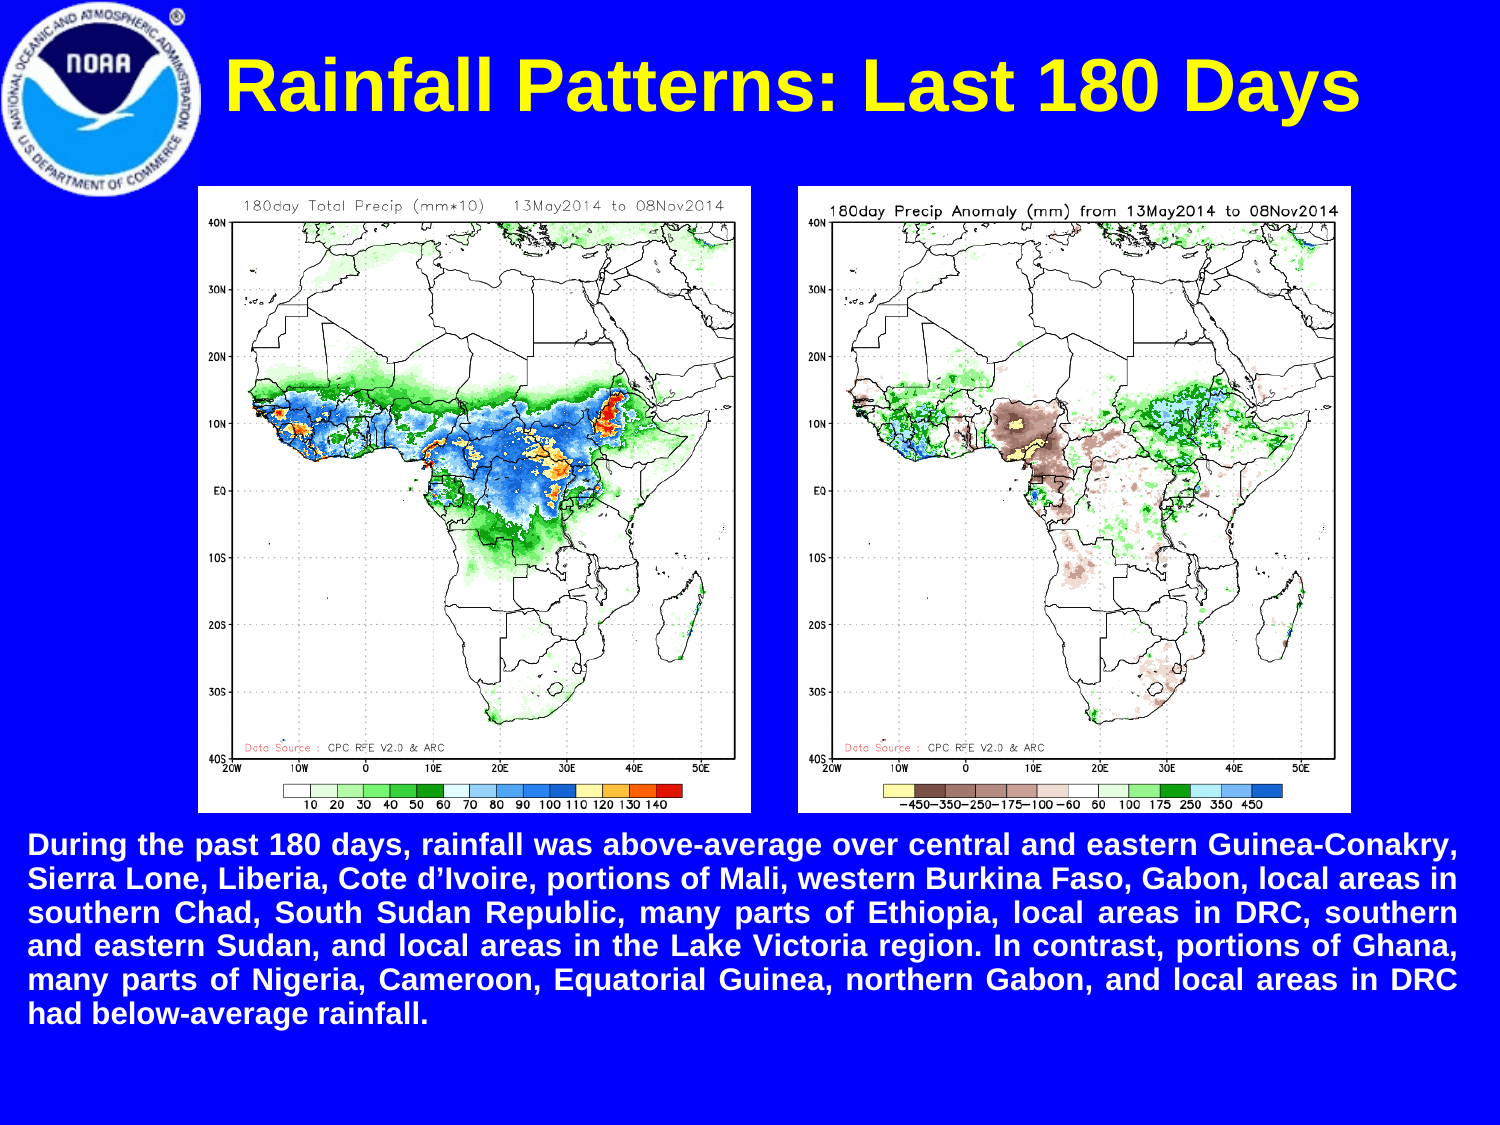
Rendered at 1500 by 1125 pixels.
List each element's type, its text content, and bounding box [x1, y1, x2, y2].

picture [0, 0, 750, 813]
text_box During the past 180 days, rainfall was above-average over central and eastern Guinea-Conakry, Sierra Lone, Liberia, Cote d’Ivoire, portions of Mali, western Burkina Faso, Gabon, local areas in southern Chad, South Sudan Republic, many parts of Ethiopia, local areas in DRC, southern and eastern Sudan, and local areas in the Lake Victoria region. In contrast, portions of Ghana, many parts of Nigeria, Cameroon, Equatorial Guinea, northern Gabon, and local areas in DRC had below-average rainfall. [12, 821, 1475, 1039]
title Rainfall Patterns: Last 180 Days [174, 24, 1413, 138]
picture [798, 186, 1350, 813]
